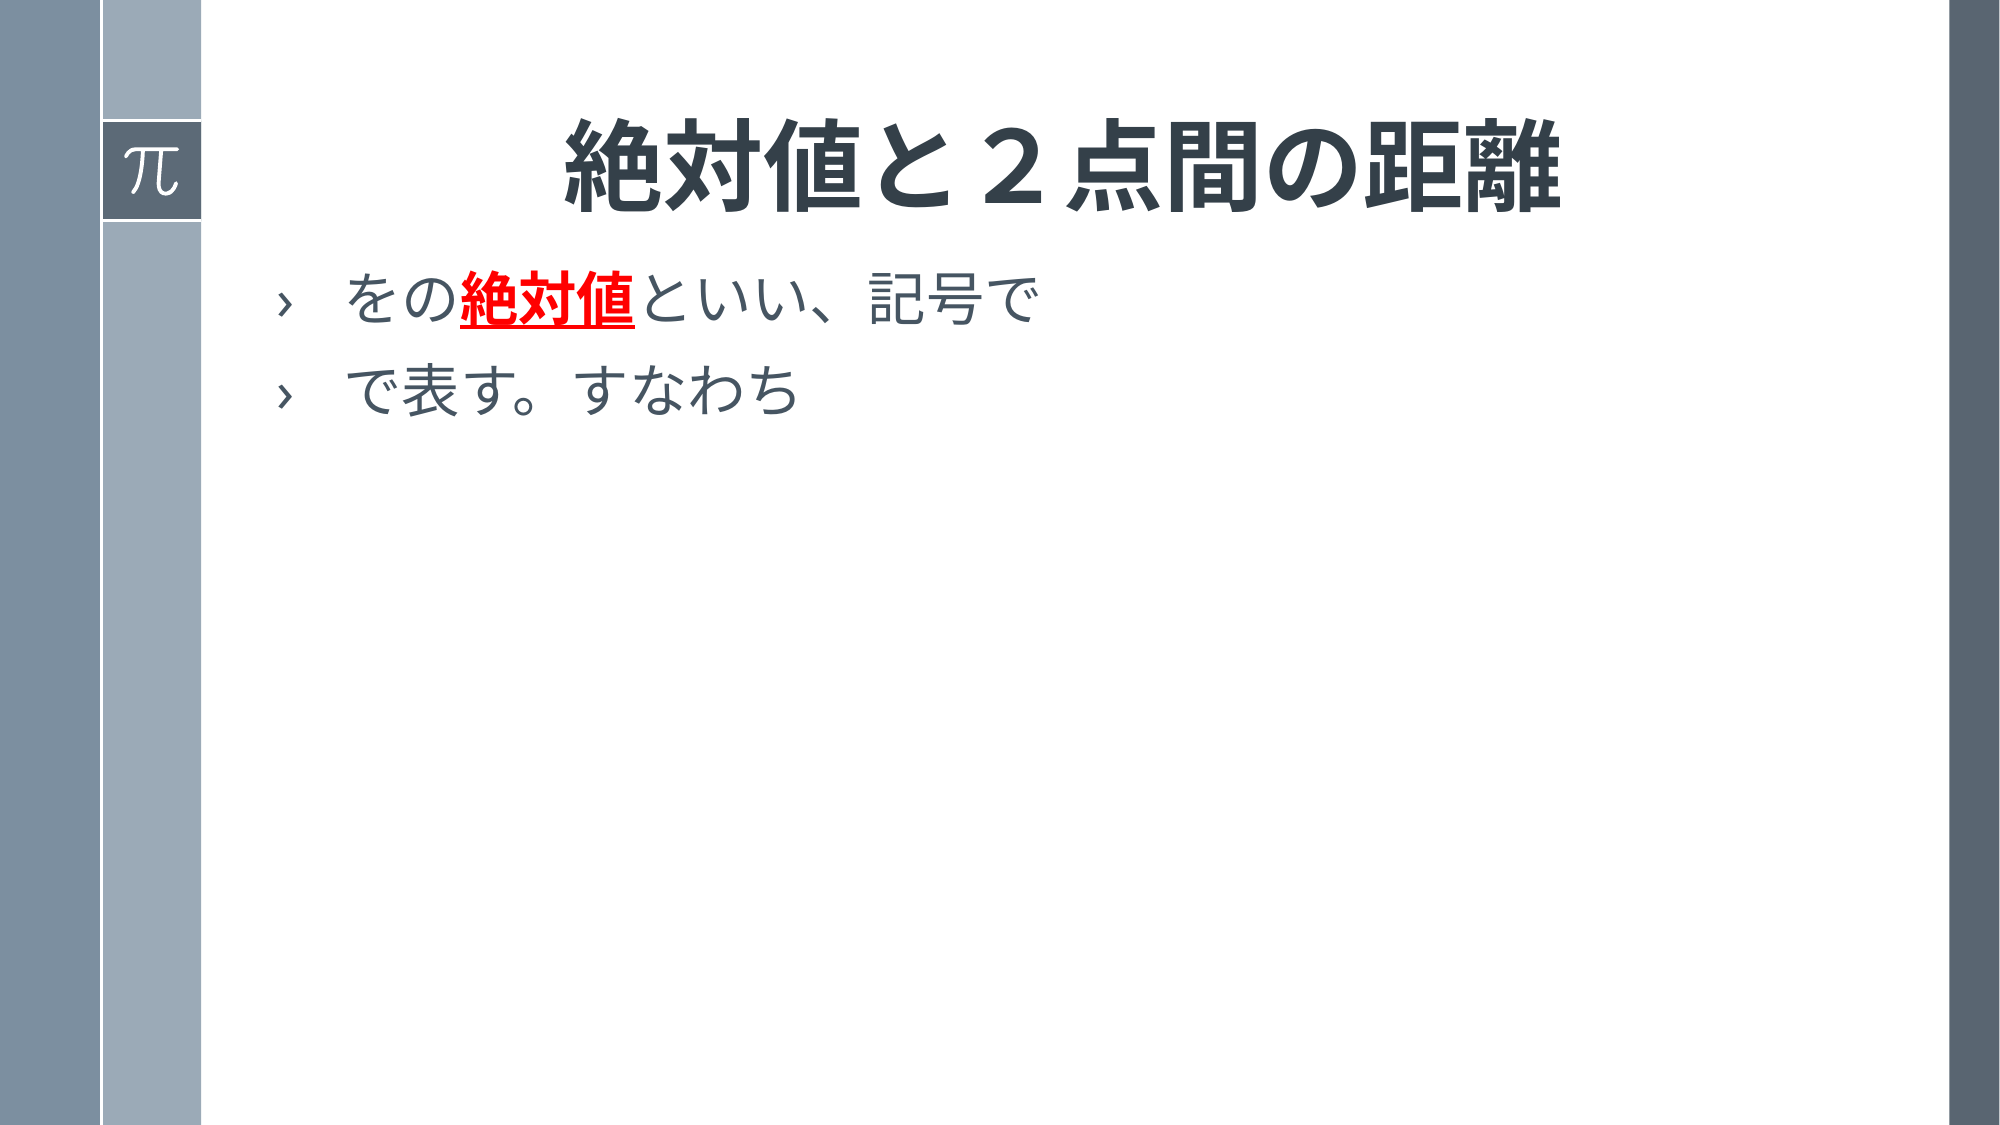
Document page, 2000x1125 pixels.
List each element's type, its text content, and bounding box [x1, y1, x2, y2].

title 絶対値と２点間の距離 [261, 29, 1867, 233]
